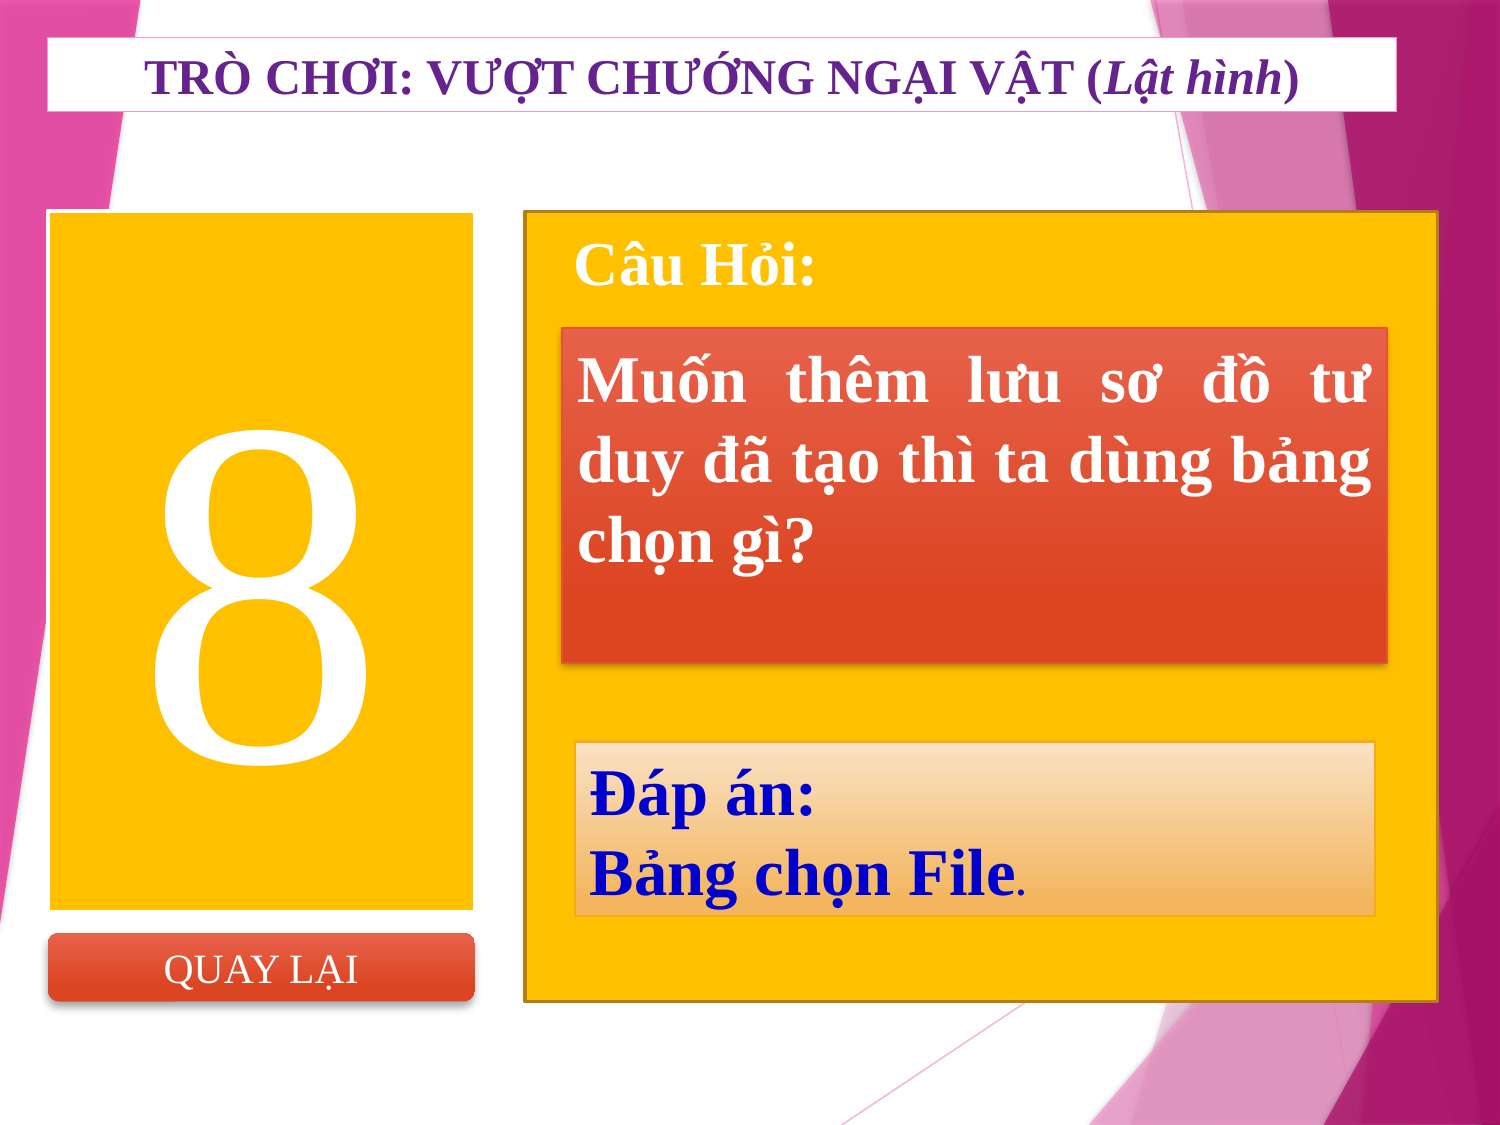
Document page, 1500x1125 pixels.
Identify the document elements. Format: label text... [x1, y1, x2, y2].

text_box [523, 210, 1439, 1003]
text_box Muốn thêm lưu sơ đồ tư duy đã tạo thì ta dùng bảng chọn gì? [561, 327, 1388, 664]
text_box QUAY LẠI [47, 933, 475, 1002]
text_box TRÒ CHƠI: VƯỢT CHƯỚNG NGẠI VẬT (Lật hình) [47, 37, 1397, 112]
text_box 8 [46, 209, 477, 915]
text_box Câu Hỏi: [559, 215, 850, 306]
text_box Đáp án: Bảng chọn File. [574, 740, 1376, 917]
